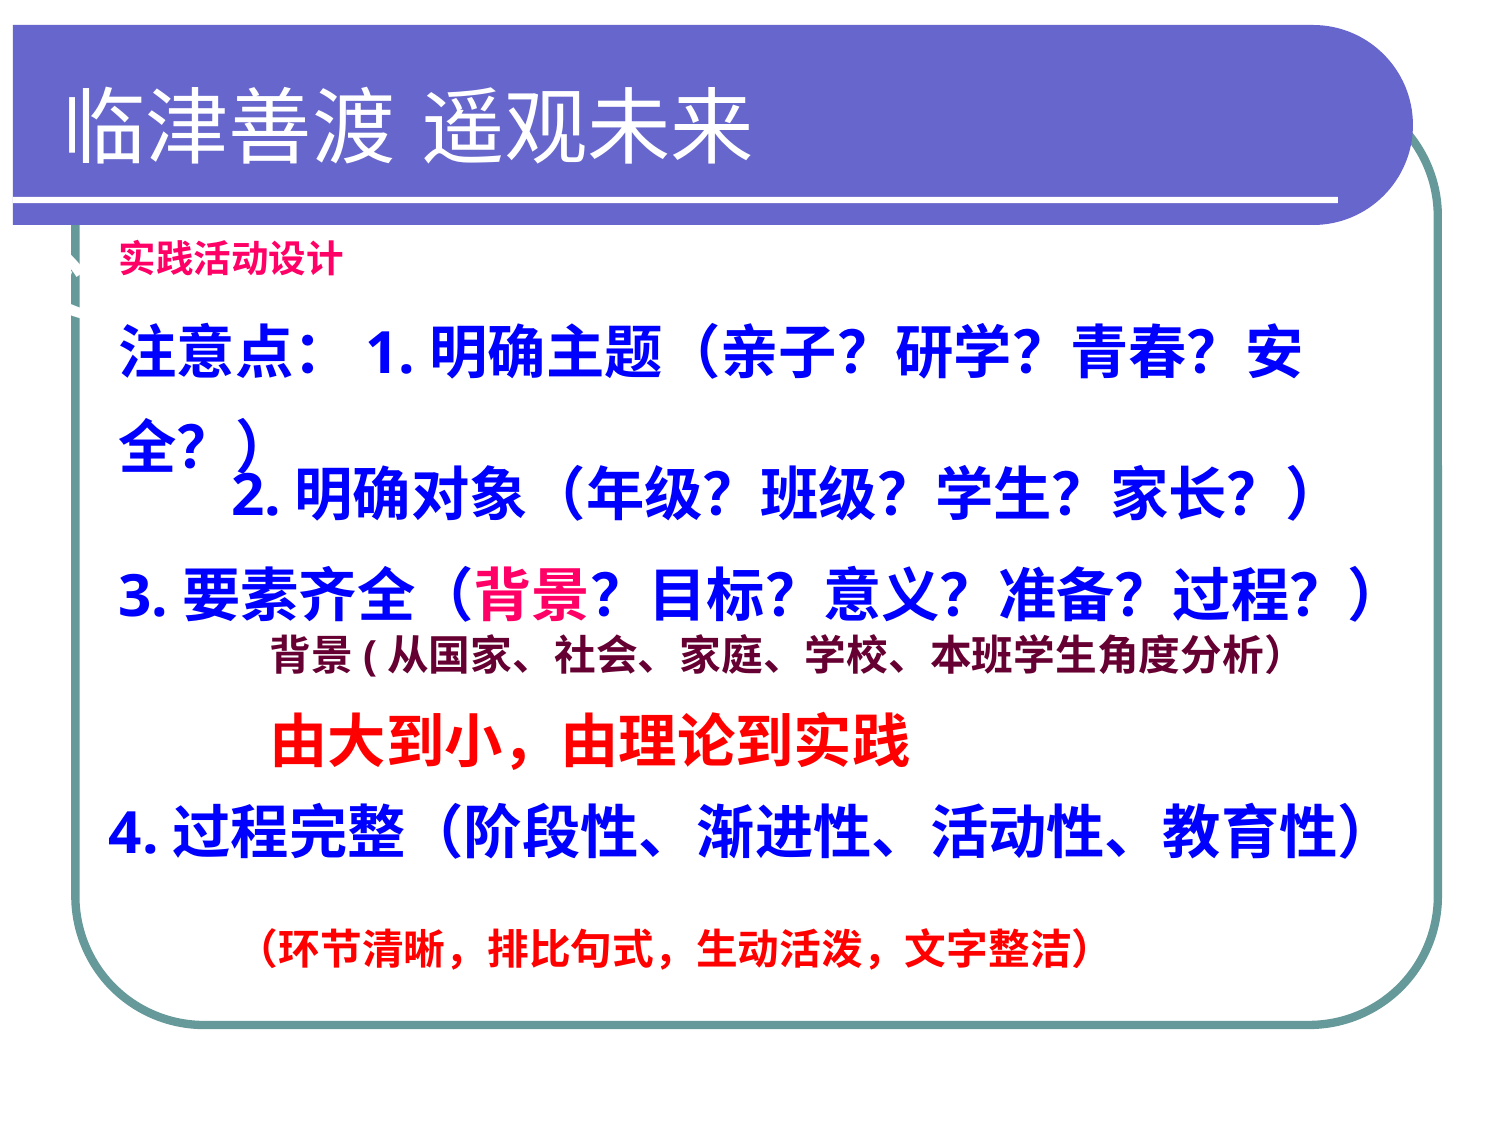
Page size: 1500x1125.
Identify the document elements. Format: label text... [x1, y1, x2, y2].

text_box （环节清晰，排比句式，生动活泼，文字整洁） [222, 873, 1500, 989]
text_box 背景(从国家、社会、家庭、学校、本班学生角度分析） 由大到小，由理论到实践 [254, 621, 1500, 787]
text_box 注意点：1.明确主题（亲子？研学？青春？安全？） [104, 308, 1457, 493]
title 父母成长营（第一讲）走进初中生世界 [0, 206, 1373, 358]
text_box 实践活动设计 [104, 227, 416, 288]
text_box 3.要素齐全（背景？目标？意义？准备？过程？） [104, 526, 1457, 741]
text_box 2.明确对象（年级？班级？学生？家长？） [94, 424, 1447, 539]
text_box 4.过程完整（阶段性、渐进性、活动性、教育性） [94, 787, 1447, 873]
